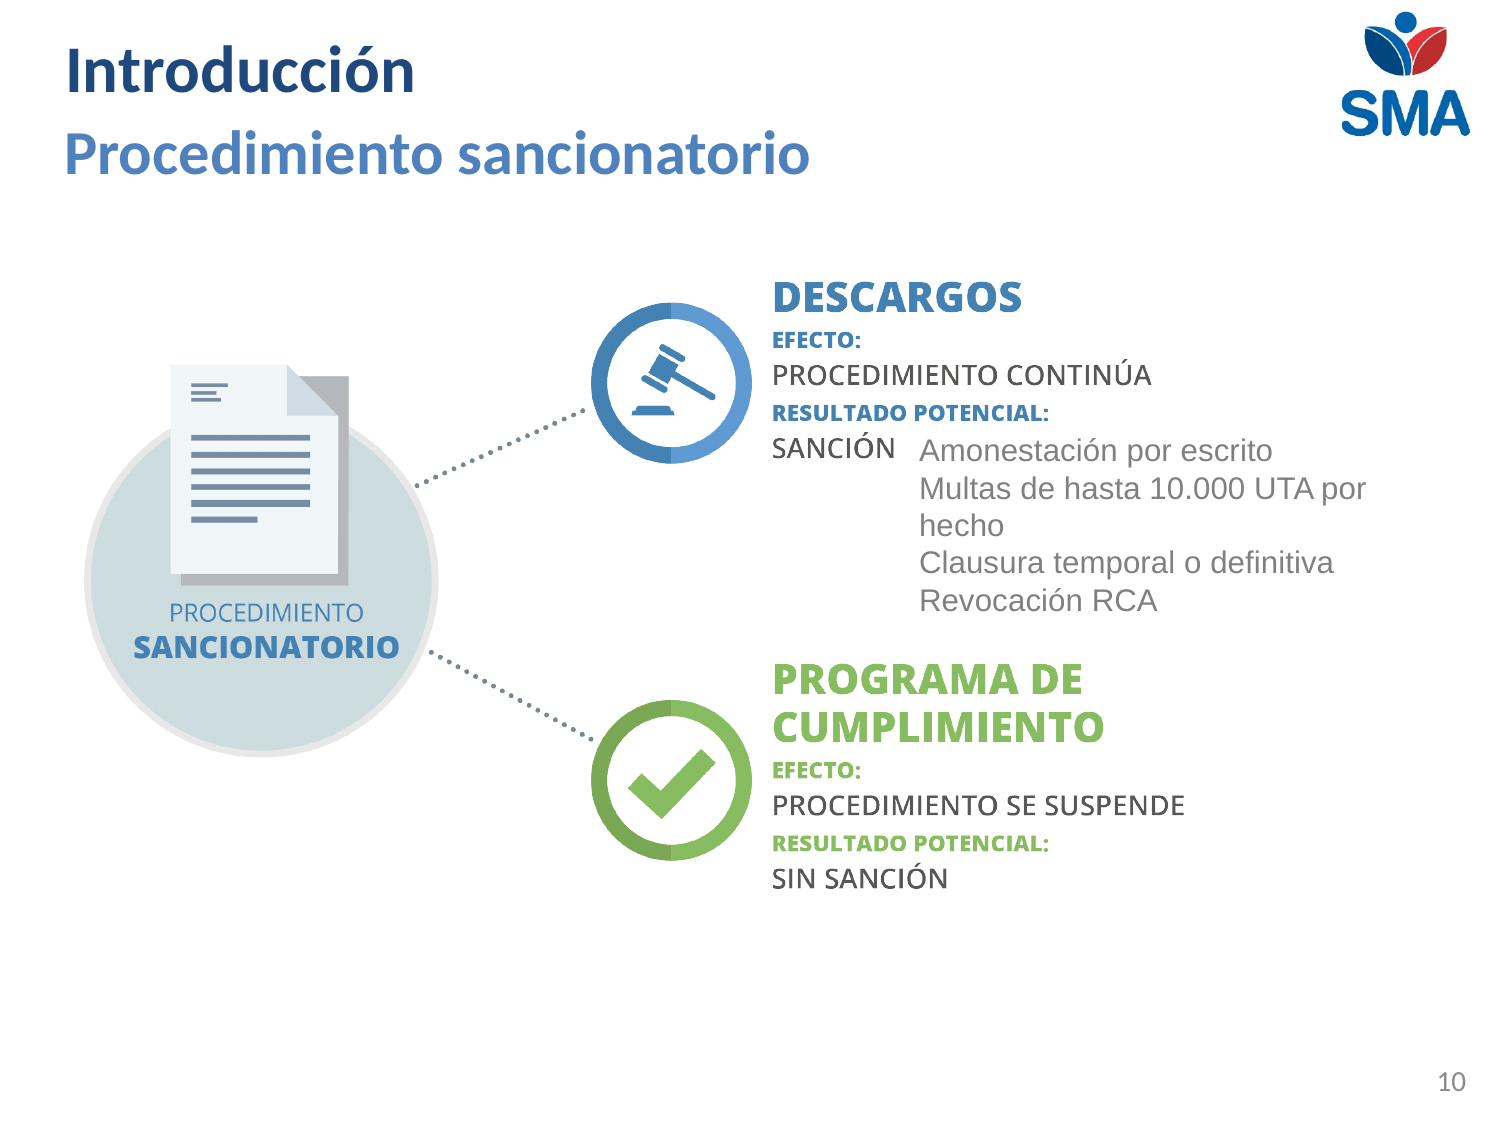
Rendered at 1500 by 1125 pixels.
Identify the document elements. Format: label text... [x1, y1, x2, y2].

picture [1340, 8, 1471, 139]
picture [62, 237, 1220, 929]
title Introducción [50, 32, 1331, 119]
list Procedimiento sancionatorio [49, 125, 1379, 199]
slide_number 10 [1378, 1049, 1482, 1110]
text_box Amonestación por escrito Multas de hasta 10.000 UTA por hecho Clausura temporal o definitiva Revocación RCA [1225, 423, 1459, 625]
